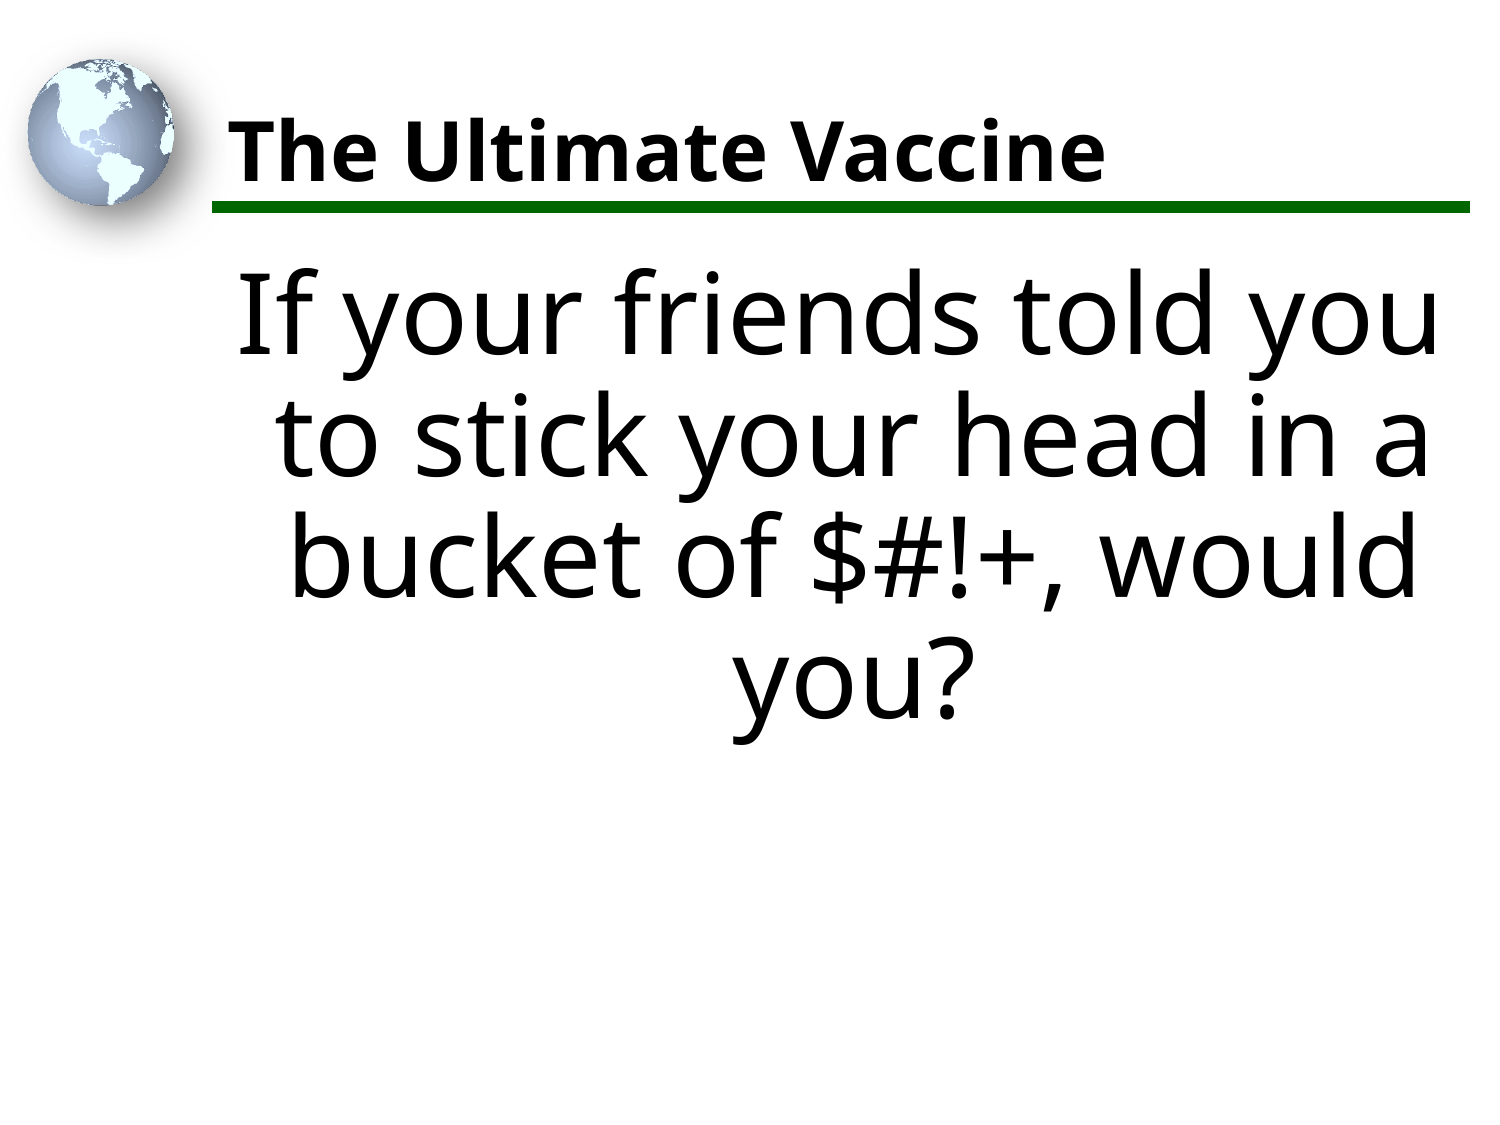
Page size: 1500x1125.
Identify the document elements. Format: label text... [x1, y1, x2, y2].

title The Ultimate Vaccine [212, 37, 1471, 208]
list If your friends told you to stick your head in a bucket of $#!+, would you? [208, 249, 1467, 958]
picture [24, 55, 177, 208]
